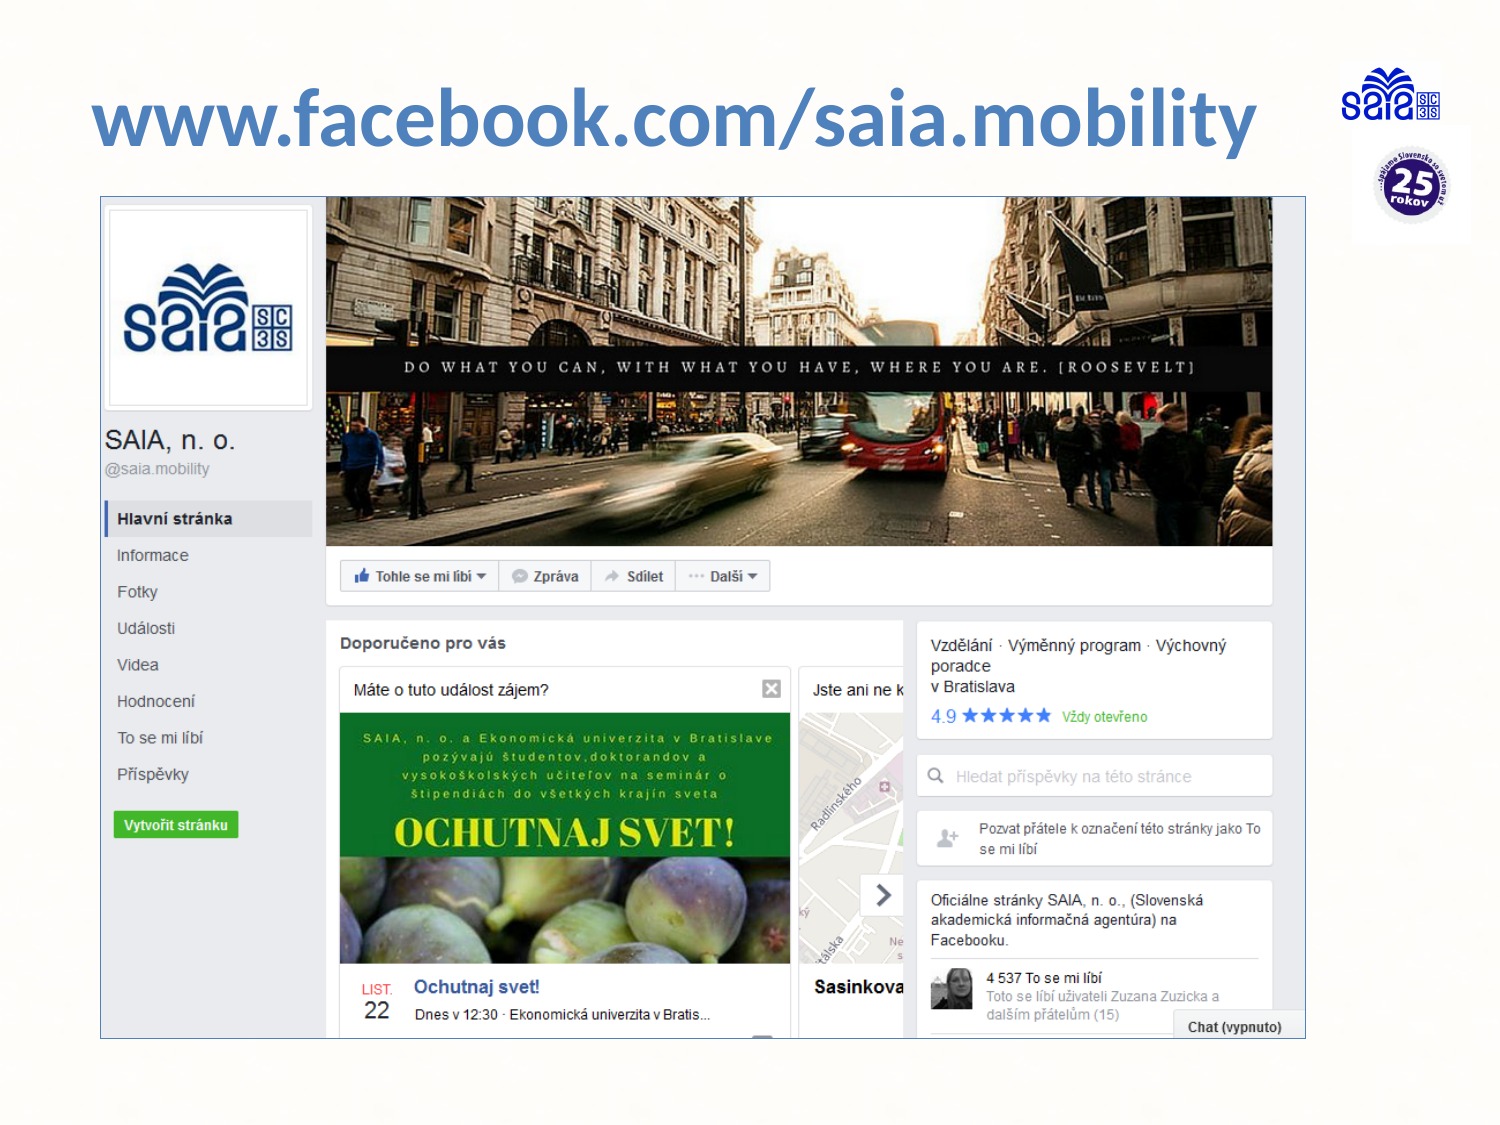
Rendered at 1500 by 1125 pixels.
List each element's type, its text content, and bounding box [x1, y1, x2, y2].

picture [1350, 61, 1471, 244]
picture [100, 196, 1306, 1039]
title www.facebook.com/saia.mobility [0, 19, 1350, 207]
